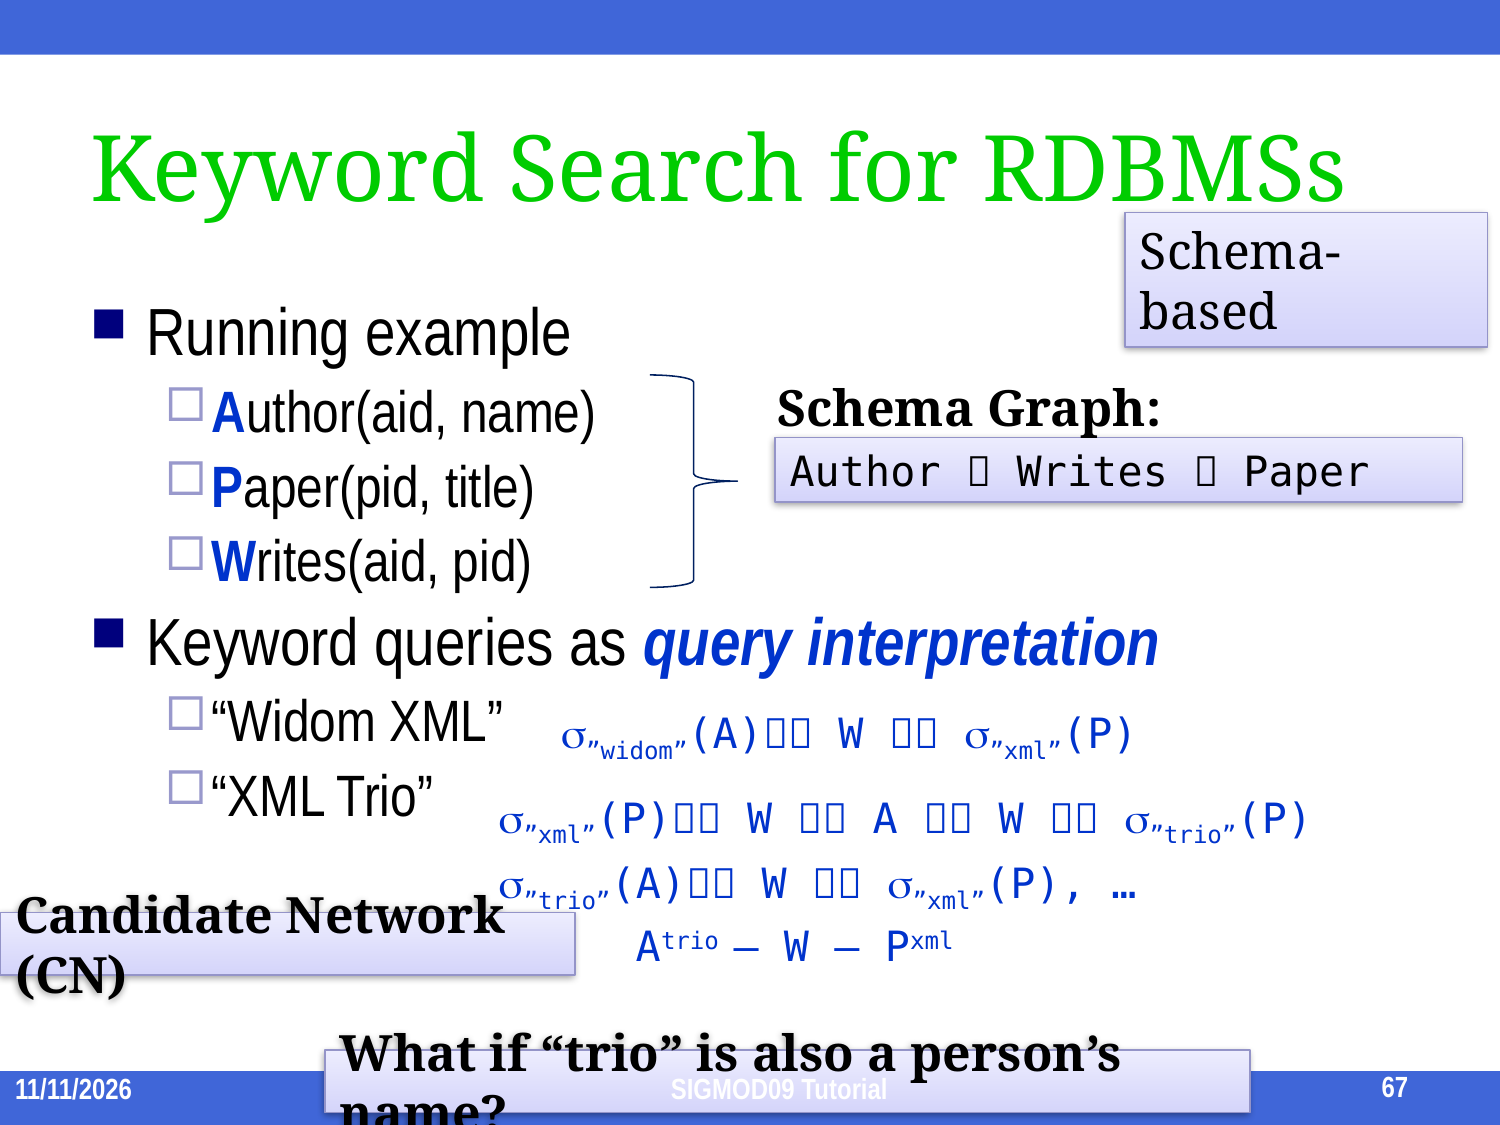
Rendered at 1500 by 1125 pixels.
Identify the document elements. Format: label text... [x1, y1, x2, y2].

text_box ”widom”(A) W  ”xml”(P) [525, 699, 1400, 772]
text_box Author  Writes  Paper [774, 437, 1463, 503]
list Running example Author(aid, name) Paper(pid, title) Writes(aid, pid) Keyword queries as query interpretation “Widom XML” “XML Trio” [74, 856, 1426, 1059]
footer SIGMOD09 Tutorial [348, 1076, 1211, 1113]
title Keyword Search for RDBMSs [74, 74, 1426, 256]
text_box Schema-based [1124, 212, 1488, 348]
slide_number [0, 1076, 314, 1113]
text_box Schema Graph: [762, 374, 1163, 438]
text_box [649, 374, 738, 588]
list Running example Author(aid, name) Paper(pid, title) Writes(aid, pid) Keyword queries as query interpretation “Widom XML” “XML Trio” [74, 290, 1426, 909]
text_box Candidate Network (CN) [0, 912, 576, 976]
text_box ”xml”(P) W  A  W  ”trio”(P) [462, 784, 1500, 856]
slide_number 67 [1234, 1074, 1424, 1111]
text_box ”trio”(A) W  ”xml”(P), … [462, 849, 1338, 922]
text_box What if “trio” is also a person’s name? [324, 1049, 1251, 1113]
text_box Atrio – W – Pxml [599, 912, 1200, 978]
